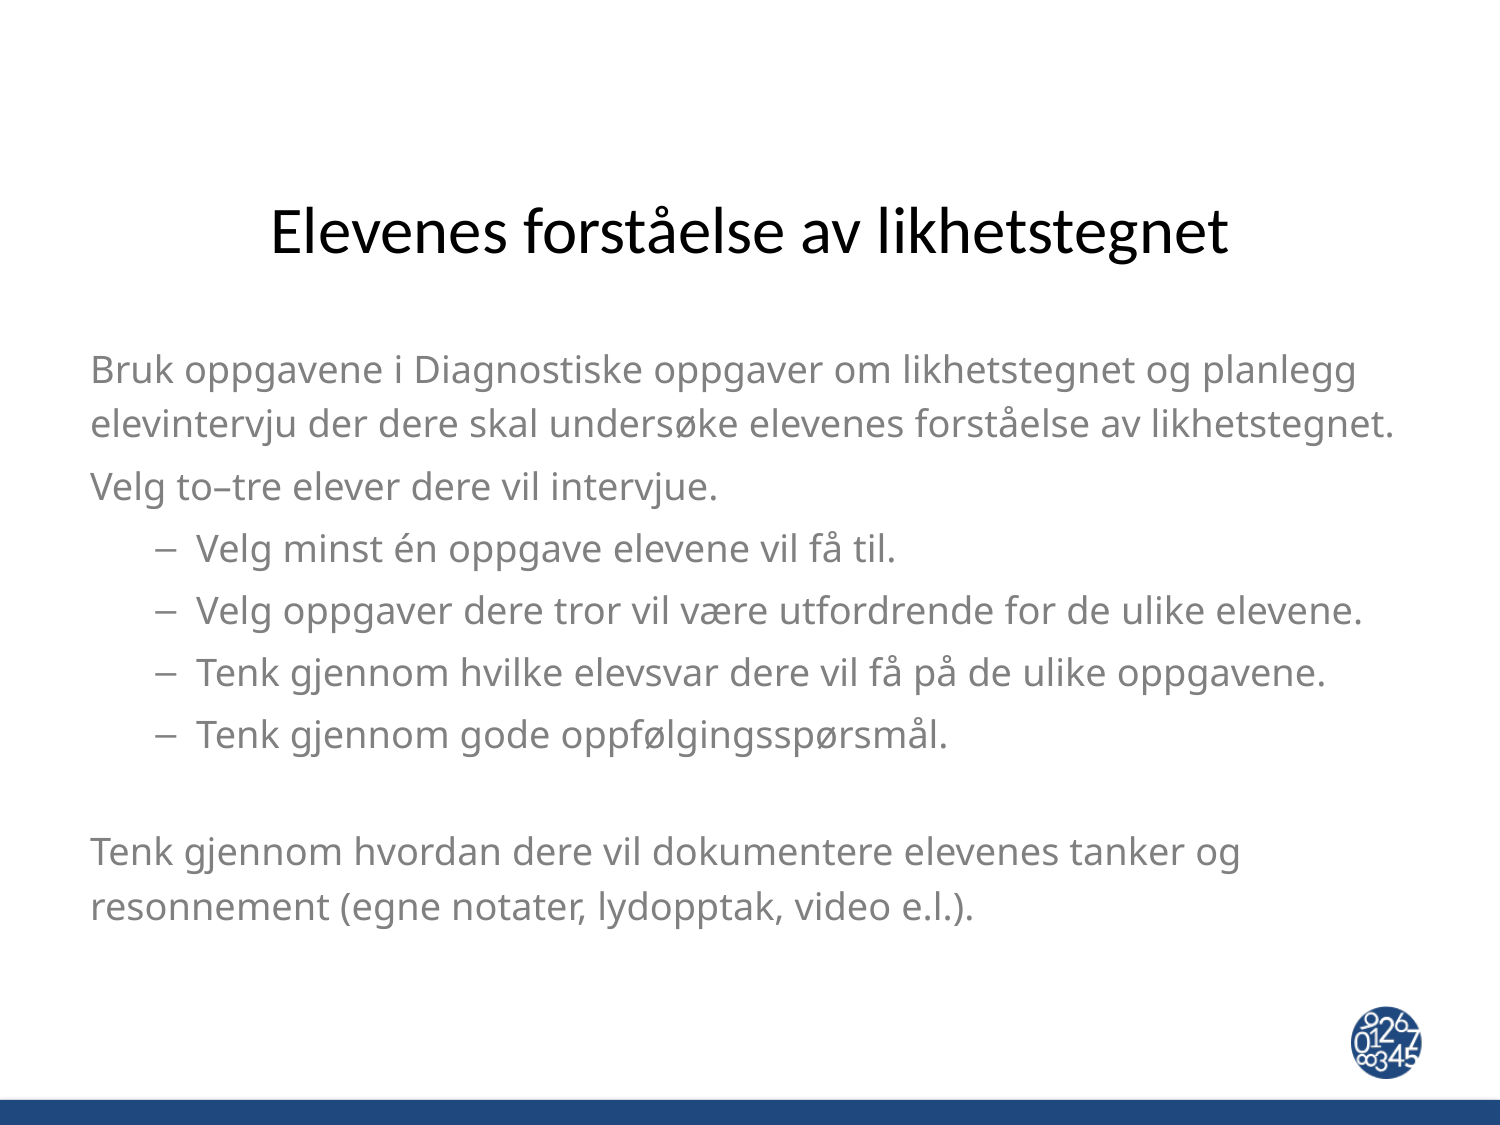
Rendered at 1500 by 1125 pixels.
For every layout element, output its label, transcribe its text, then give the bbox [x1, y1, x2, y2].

picture [1351, 1006, 1428, 1079]
list Bruk oppgavene i Diagnostiske oppgaver om likhetstegnet og planlegg elevintervju der dere skal undersøke elevenes forståelse av likhetstegnet. Velg to–tre elever dere vil intervjue. Velg minst én oppgave elevene vil få til. Velg oppgaver dere tror vil være utfordrende for de ulike elevene. Tenk gjennom hvilke elevsvar dere vil få på de ulike oppgavene. Tenk gjennom gode oppfølgingsspørsmål. Tenk gjennom hvordan dere vil dokumentere elevenes tanker og resonnement (egne notater, lydopptak, video e.l.). [75, 328, 1425, 1023]
title Elevenes forståelse av likhetstegnet [75, 150, 1425, 303]
